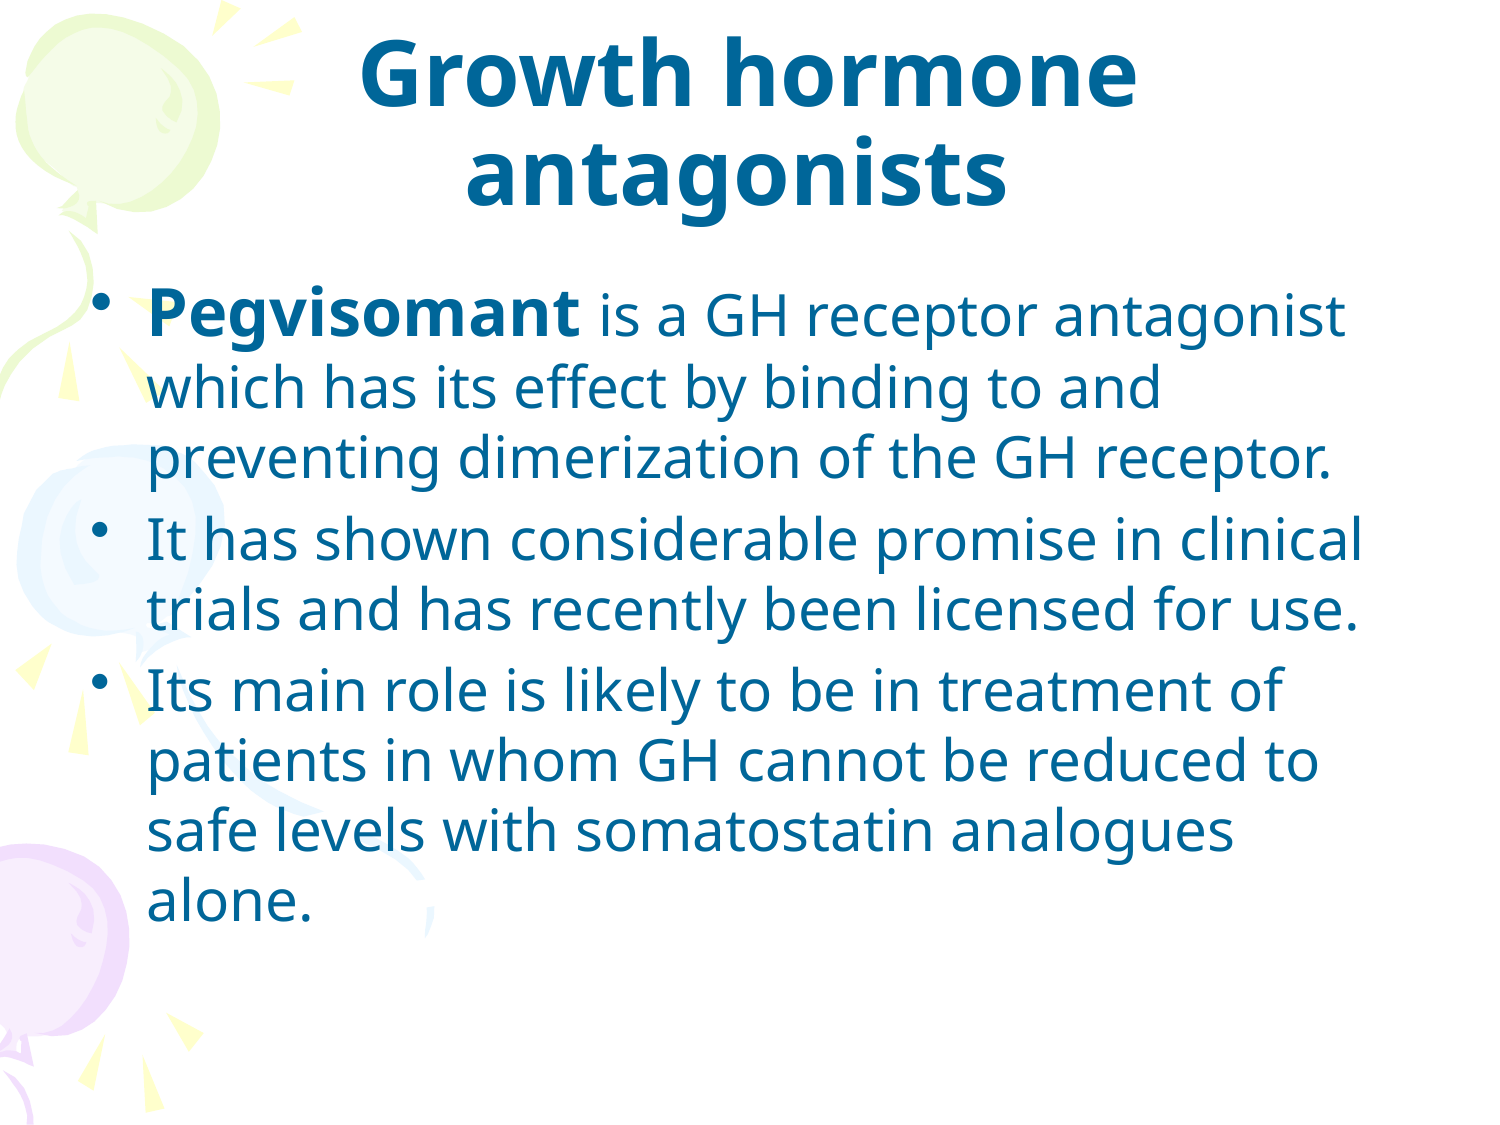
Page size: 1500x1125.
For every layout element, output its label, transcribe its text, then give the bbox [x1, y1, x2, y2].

title Growth hormone antagonists [72, 16, 1426, 233]
list Pegvisomant is a GH receptor antagonist which has its effect by binding to and preventing dimerization of the GH receptor. It has shown considerable promise in clinical trials and has recently been licensed for use. Its main role is likely to be in treatment of patients in whom GH cannot be reduced to safe levels with somatostatin analogues alone. [74, 262, 1426, 994]
